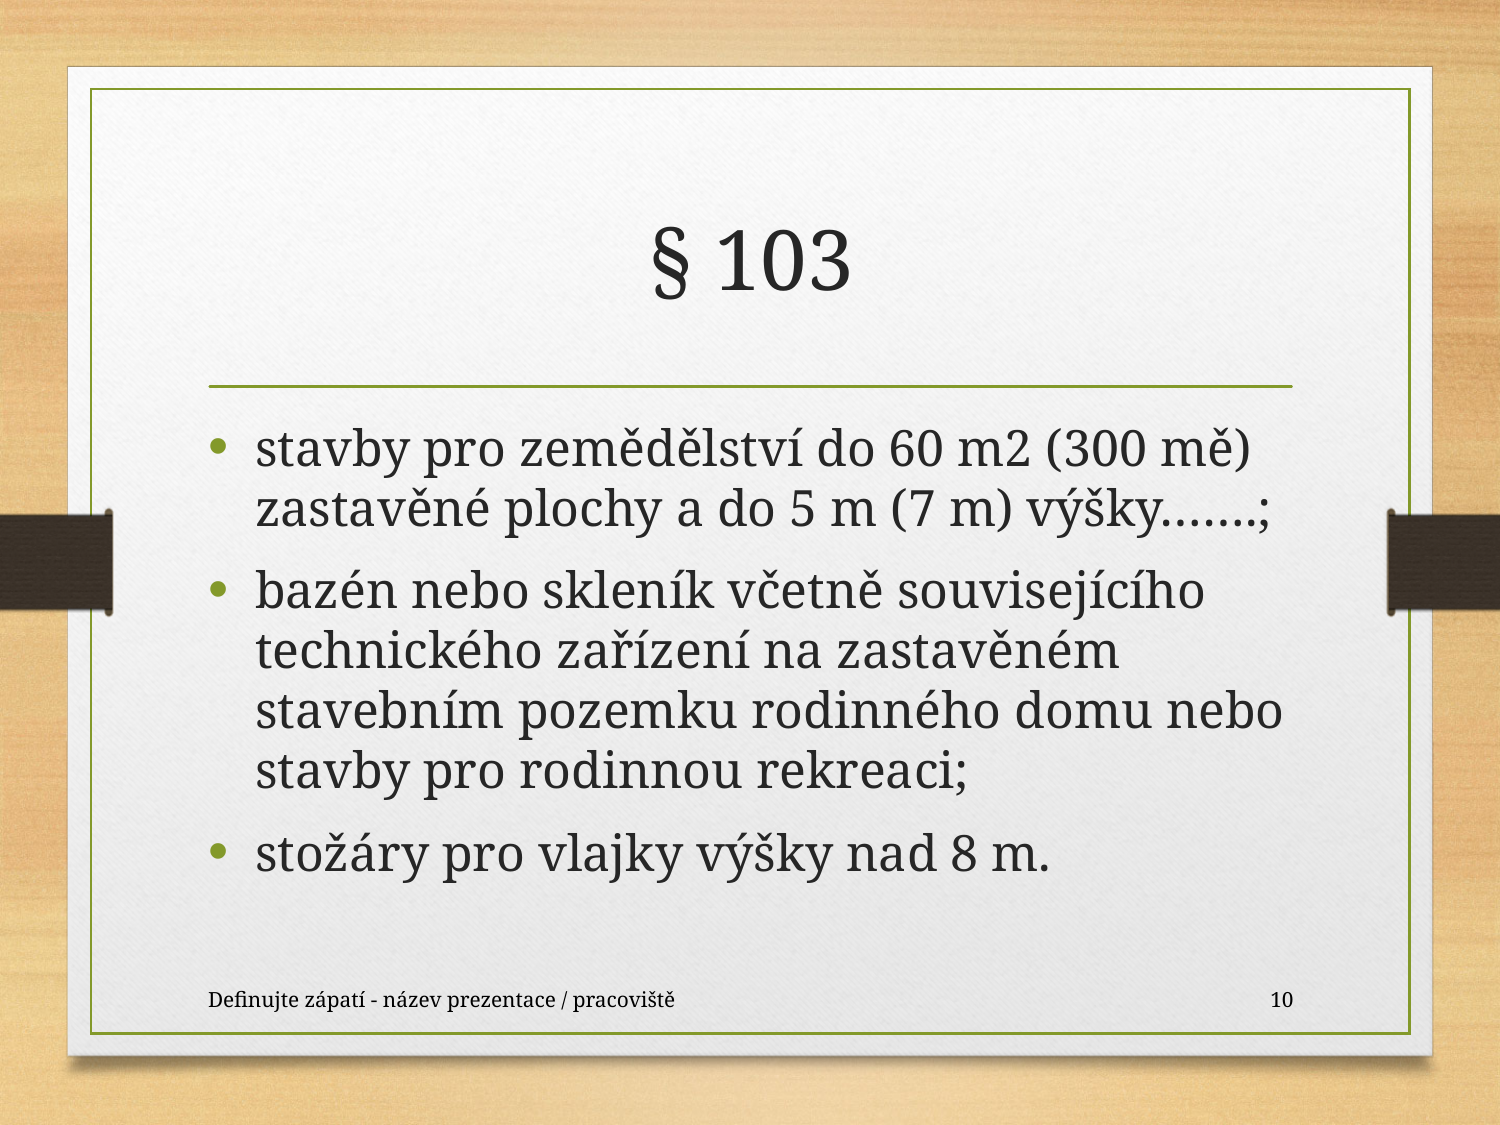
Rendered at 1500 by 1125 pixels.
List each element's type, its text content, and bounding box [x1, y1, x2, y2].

list stavby pro zemědělství do 60 m2 (300 mě) zastavěné plochy a do 5 m (7 m) výšky…….; bazén nebo skleník včetně souvisejícího technického zařízení na zastavěném stavebním pozemku rodinného domu nebo stavby pro rodinnou rekreaci; stožáry pro vlajky výšky nad 8 m. [193, 408, 1309, 974]
title § 103 [193, 150, 1309, 365]
slide_number 10 [1243, 977, 1309, 1024]
footer Definujte zápatí - název prezentace / pracoviště [193, 977, 1031, 1024]
picture [0, 0, 1500, 1125]
